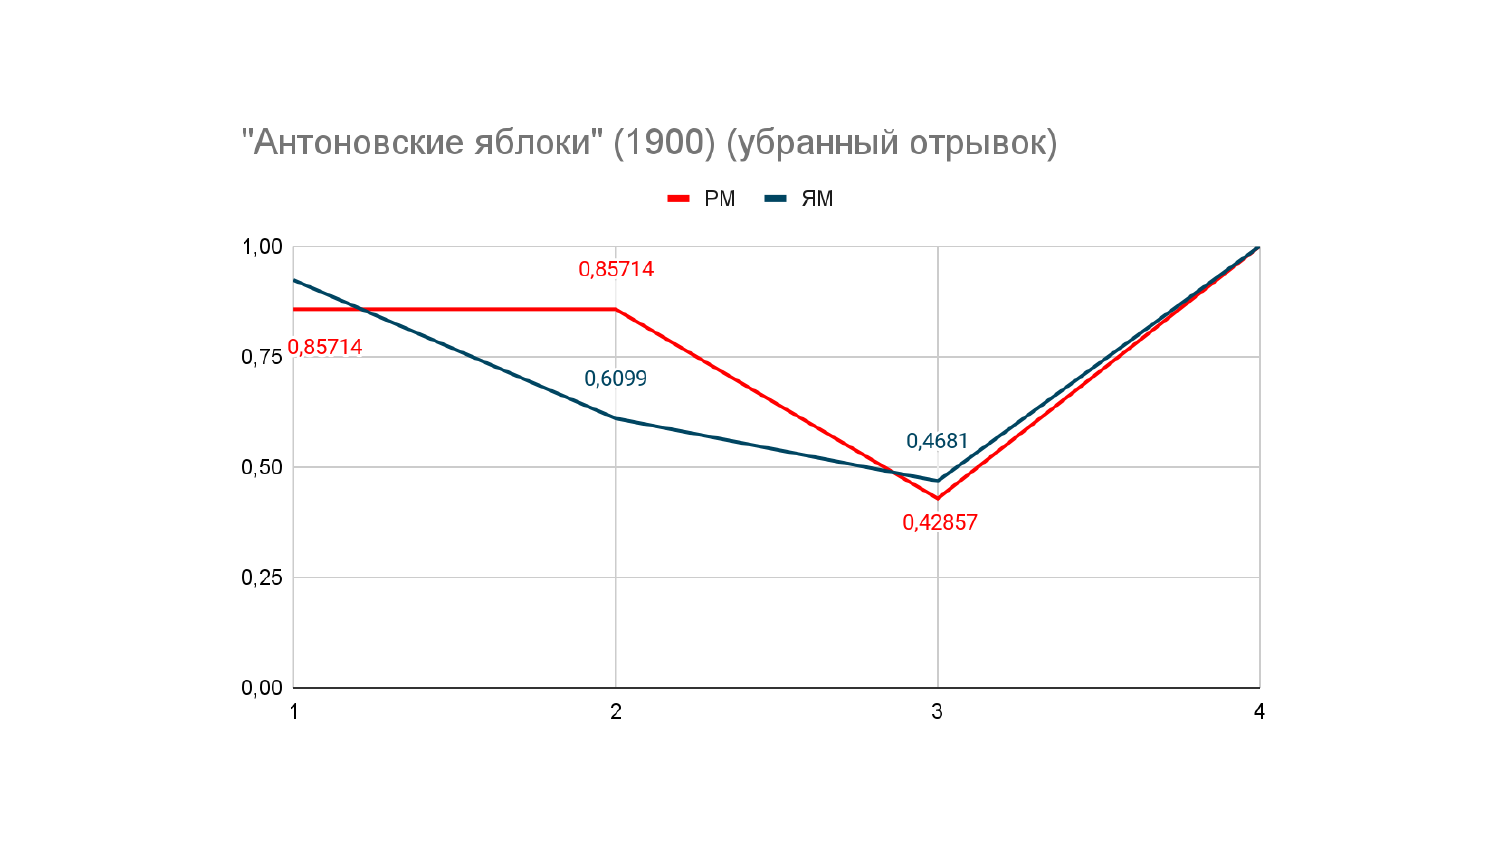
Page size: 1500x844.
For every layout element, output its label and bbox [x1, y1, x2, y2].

picture [207, 86, 1293, 758]
